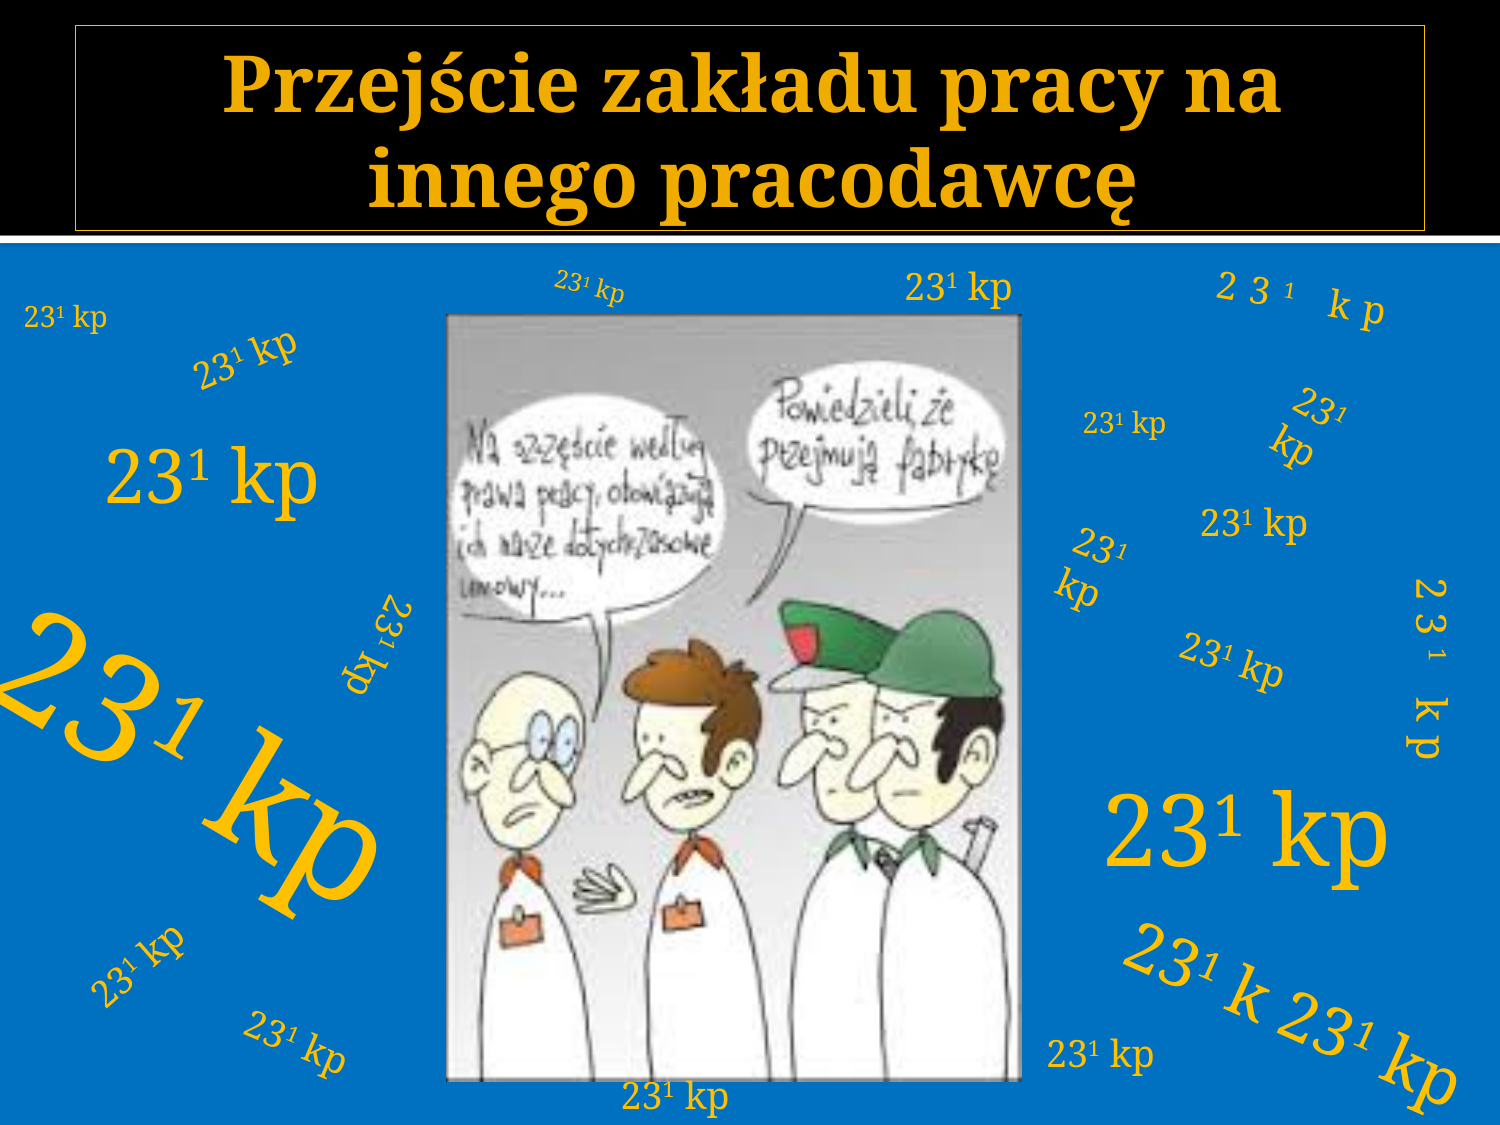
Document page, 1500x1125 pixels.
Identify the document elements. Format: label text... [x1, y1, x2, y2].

text_box 231 k 231 kp [1097, 894, 1495, 1125]
text_box 231 kp [88, 420, 337, 526]
text_box 231 kp [1158, 609, 1335, 717]
text_box 231 kp [324, 572, 438, 724]
text_box 231 kp [1033, 503, 1191, 649]
text_box 231 kp [605, 1089, 745, 1125]
text_box 231 kp [1400, 562, 1466, 897]
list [446, 314, 1022, 1082]
text_box 231 kp [221, 986, 373, 1096]
text_box 231 kp [64, 893, 211, 1032]
text_box 231 kp [1086, 759, 1407, 894]
title Przejście zakładu pracy na innego pracodawcę [75, 25, 1425, 231]
text_box 231 kp [1031, 1023, 1170, 1083]
text_box 231 kp [1067, 397, 1182, 447]
text_box 231 kp [889, 255, 1028, 315]
text_box 231 kp [1197, 250, 1406, 344]
text_box 231 kp [8, 290, 123, 341]
text_box 231 kp [535, 251, 646, 312]
text_box 231 kp [169, 301, 320, 412]
text_box 231 kp [1248, 361, 1417, 519]
text_box 231 kp [0, 549, 440, 954]
text_box 231 kp [1184, 491, 1324, 552]
